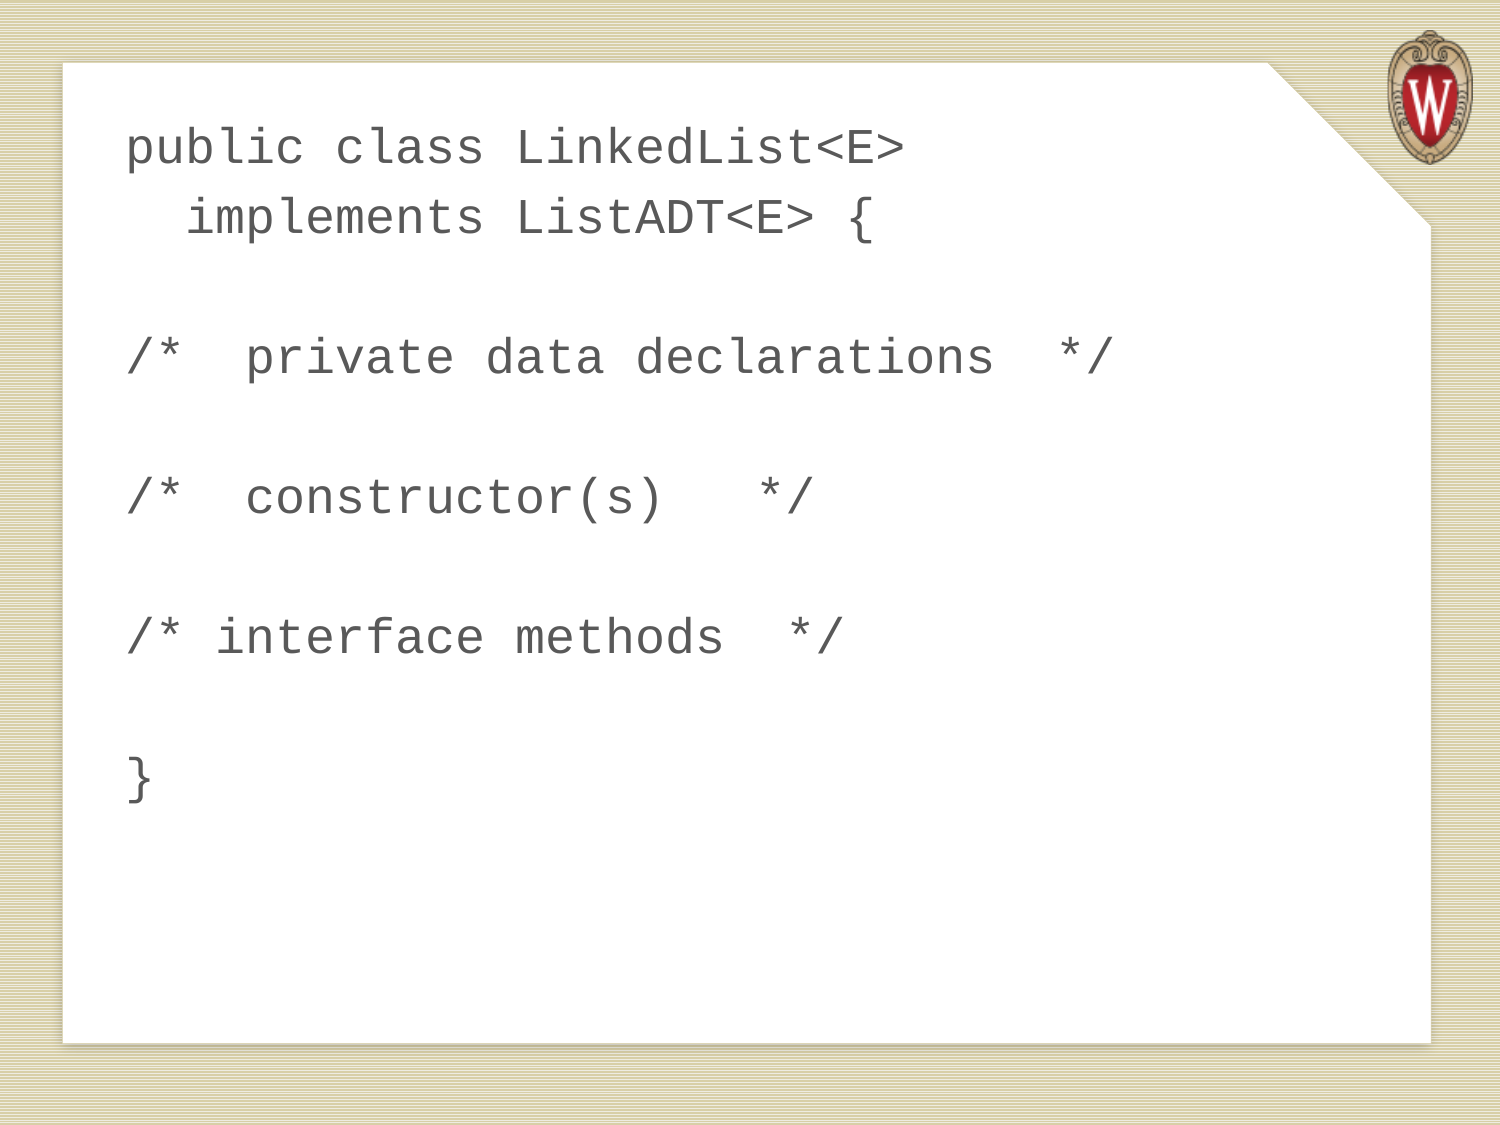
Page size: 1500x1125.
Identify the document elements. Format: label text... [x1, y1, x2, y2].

subtitle public class LinkedList<E> implements ListADT<E> { /* private data declarations */ /* constructor(s) */ /* interface methods */ } [125, 113, 1329, 887]
